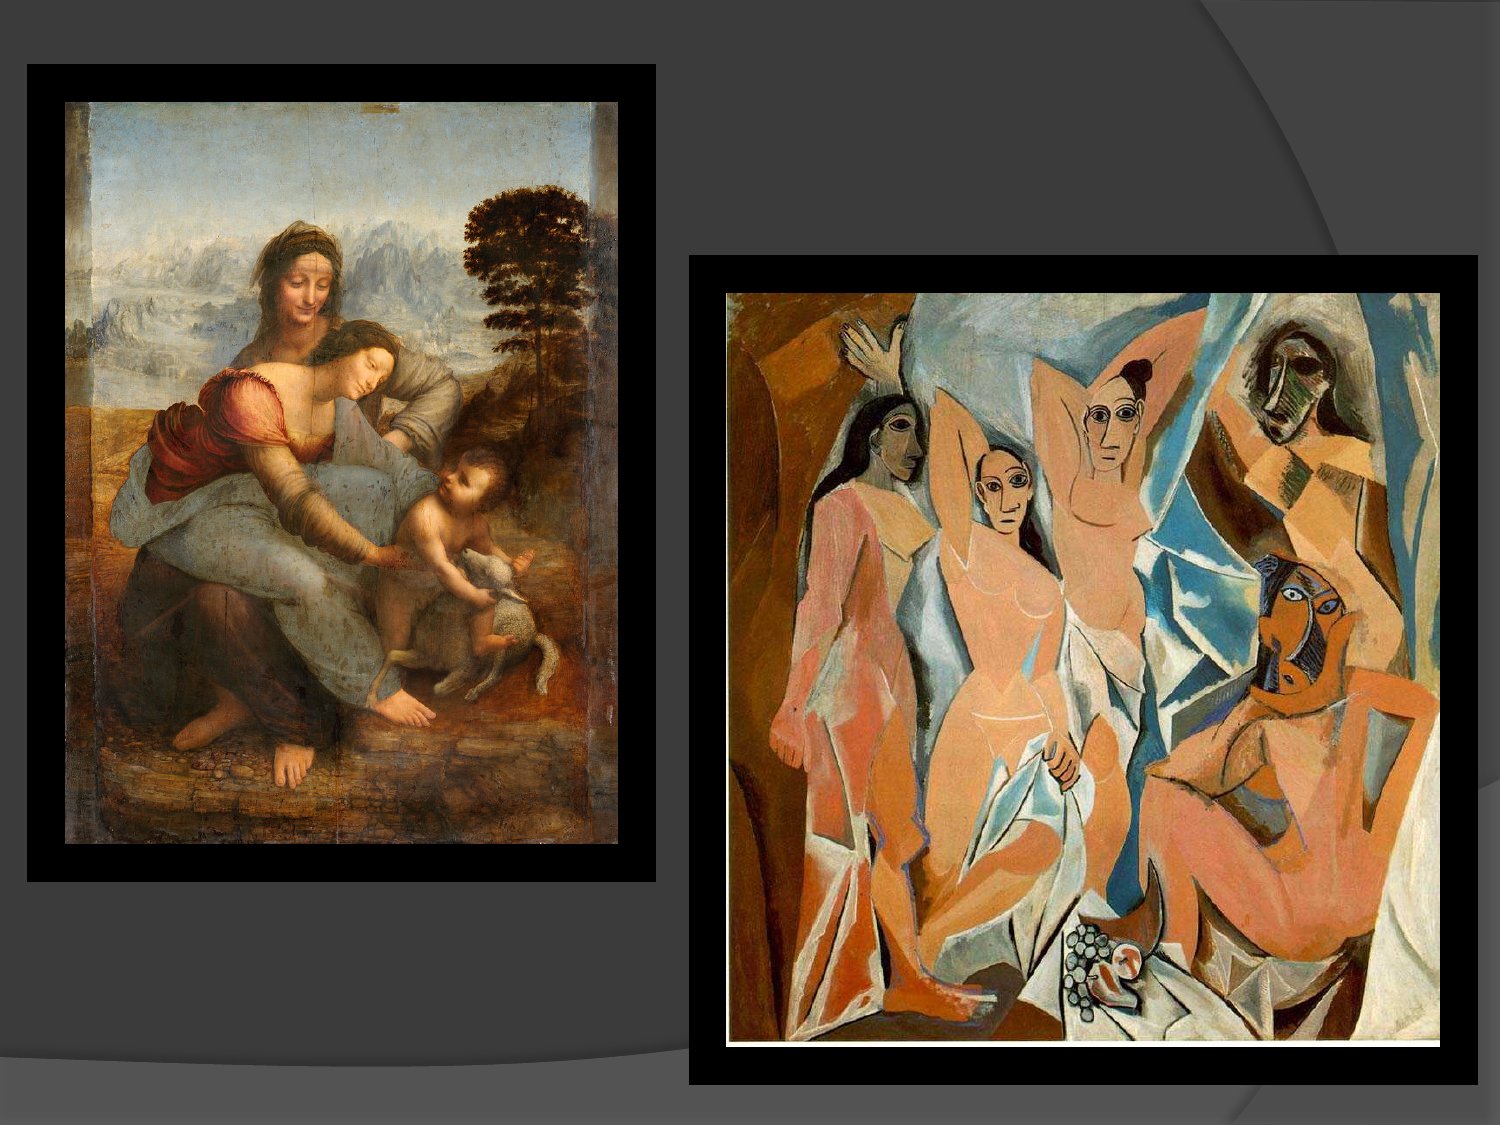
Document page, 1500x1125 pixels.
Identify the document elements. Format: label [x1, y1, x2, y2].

list [64, 101, 619, 845]
picture [726, 292, 1441, 1048]
